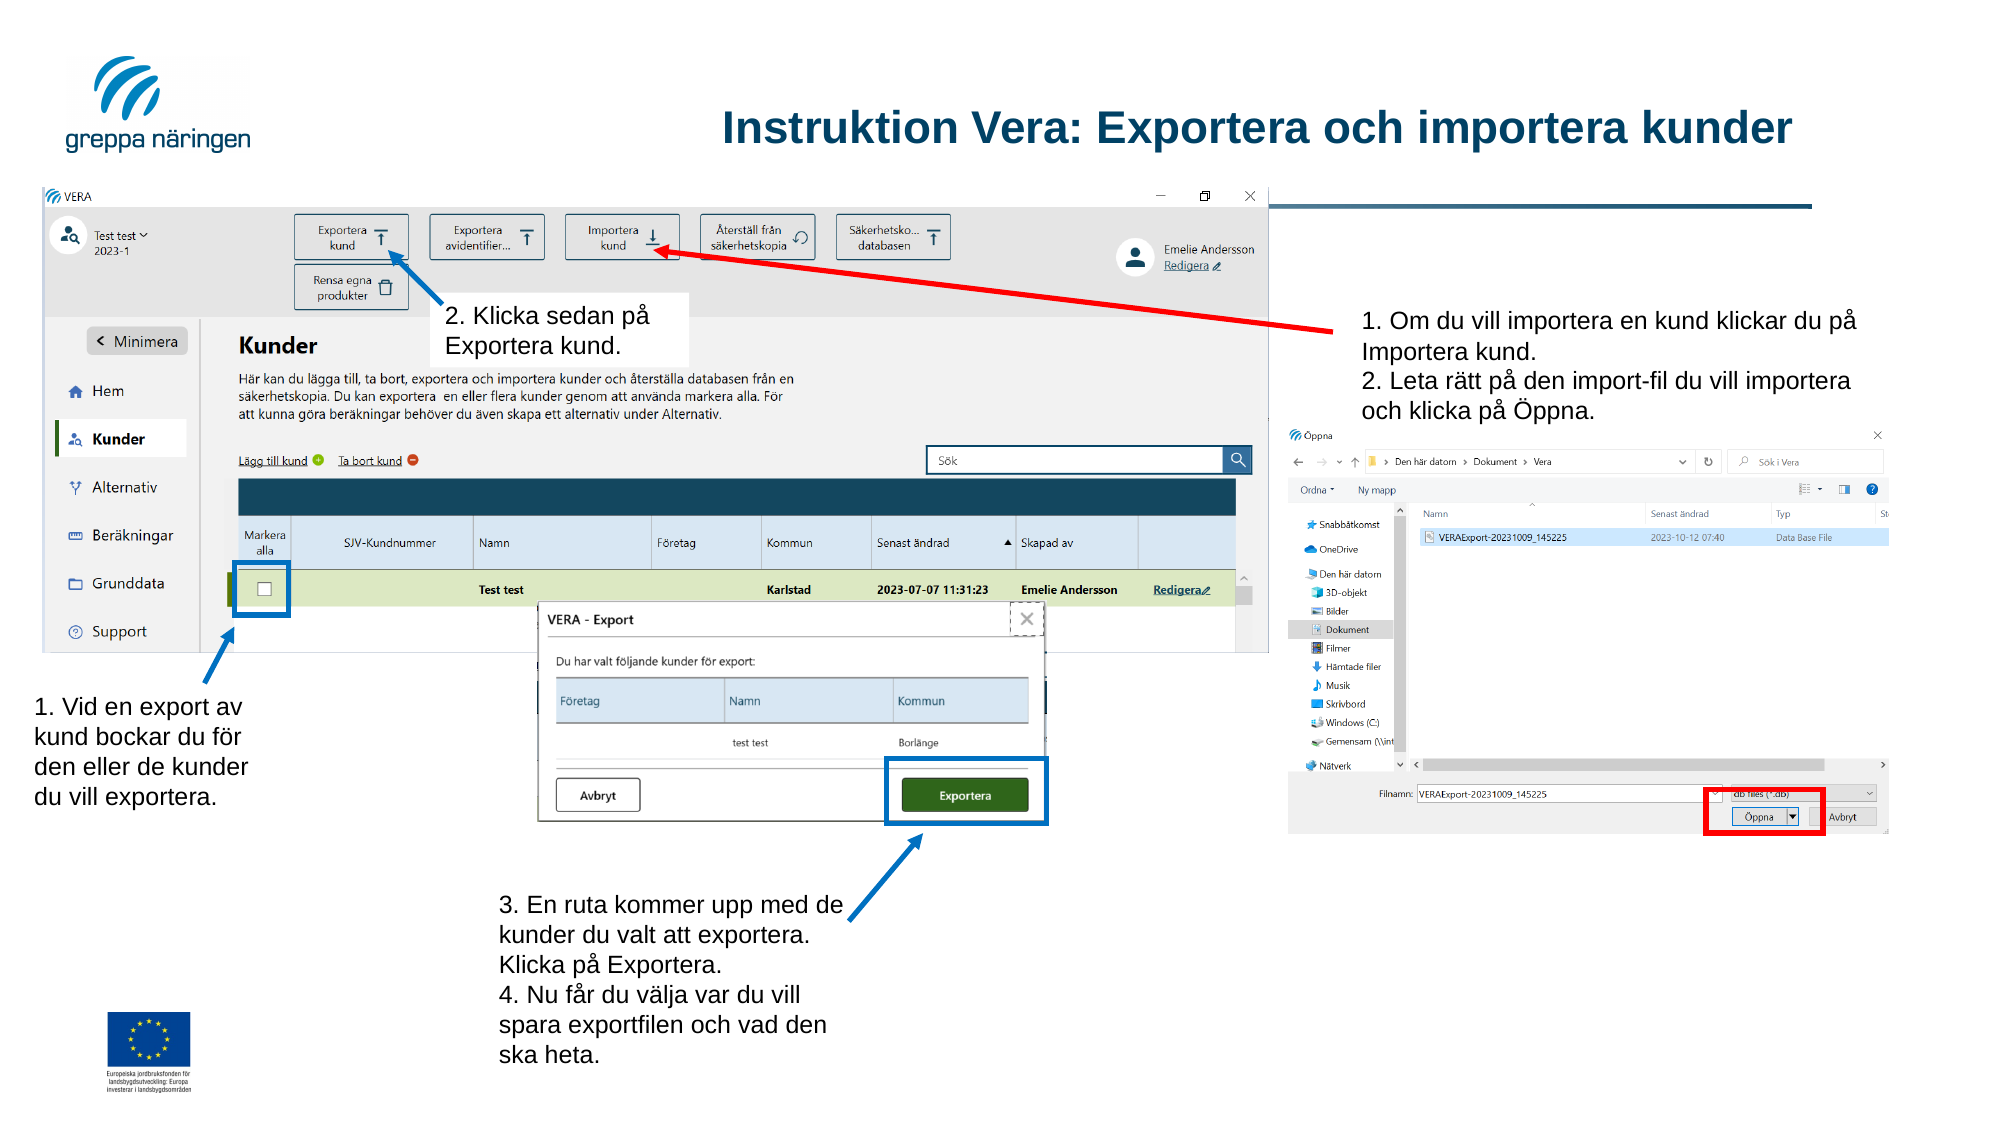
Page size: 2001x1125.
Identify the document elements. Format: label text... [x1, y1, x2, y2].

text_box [848, 833, 924, 922]
text_box 3. En ruta kommer upp med de kunder du valt att exportera. Klicka på Exportera. 4. Nu får du välja var du vill spara exportfilen och vad den ska heta. [484, 880, 873, 1106]
text_box 1. Om du vill importera en kund klickar du på Importera kund. 2. Leta rätt på den import-fil du vill importera och klicka på Öppna. [1346, 297, 1875, 426]
text_box [885, 758, 1048, 825]
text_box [204, 626, 235, 684]
text_box 1. Vid en export av kund bockar du för den eller de kunder du vill exportera. [19, 683, 279, 818]
picture [66, 56, 249, 153]
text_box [652, 249, 1333, 332]
picture [42, 187, 1812, 822]
picture [107, 1012, 191, 1093]
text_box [387, 249, 443, 305]
picture [1288, 426, 1889, 834]
title Instruktion Vera: Exportera och importera kunder [249, 50, 1810, 207]
